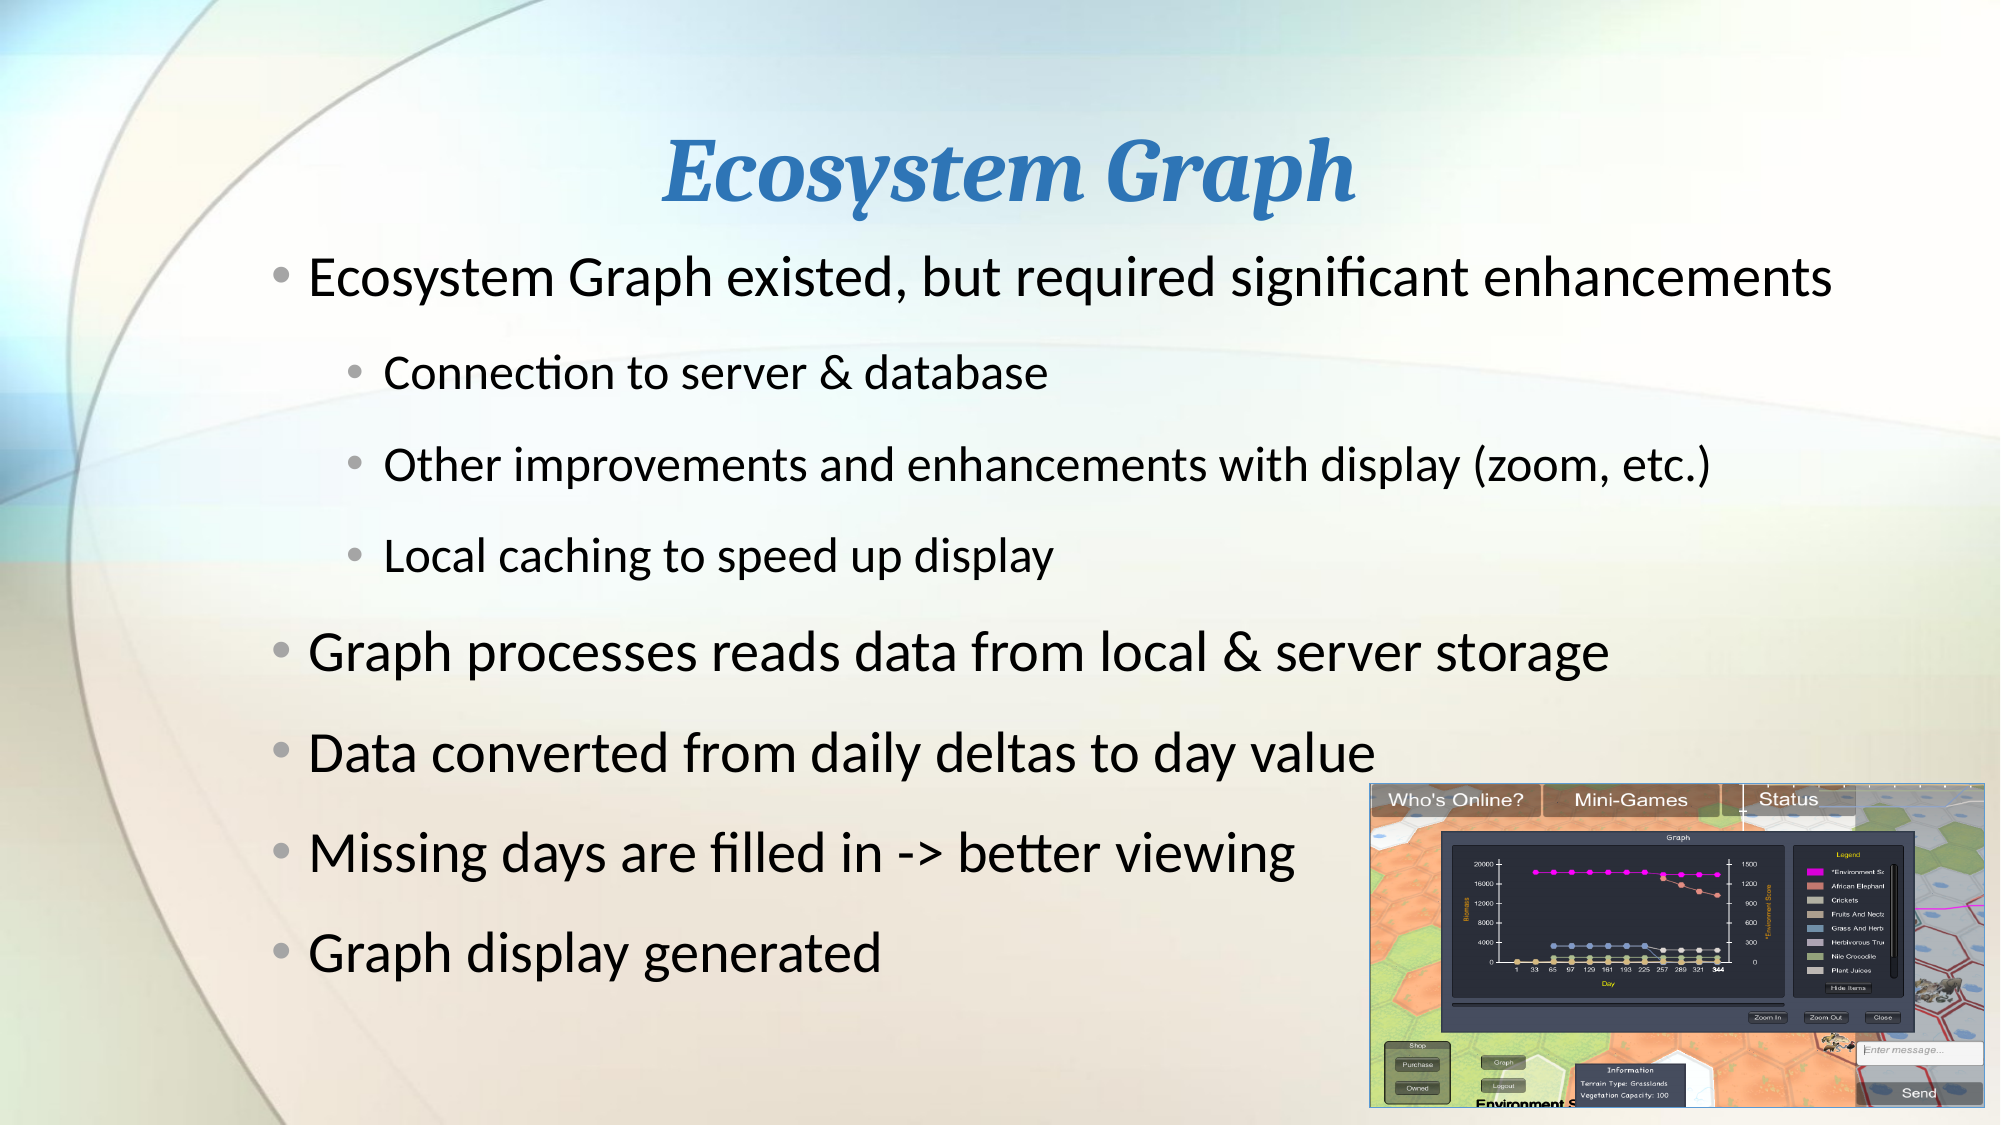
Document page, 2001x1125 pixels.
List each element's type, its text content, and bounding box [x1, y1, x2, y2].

title Ecosystem Graph [158, 56, 1863, 274]
list Ecosystem Graph existed, but required significant enhancements Connection to server & database Other improvements and enhancements with display (zoom, etc.) Local caching to speed up display Graph processes reads data from local & server storage Data converted from daily deltas to day value Missing days are filled in -> better viewing Graph display generated [256, 274, 1863, 1014]
picture [0, 0, 2001, 1125]
